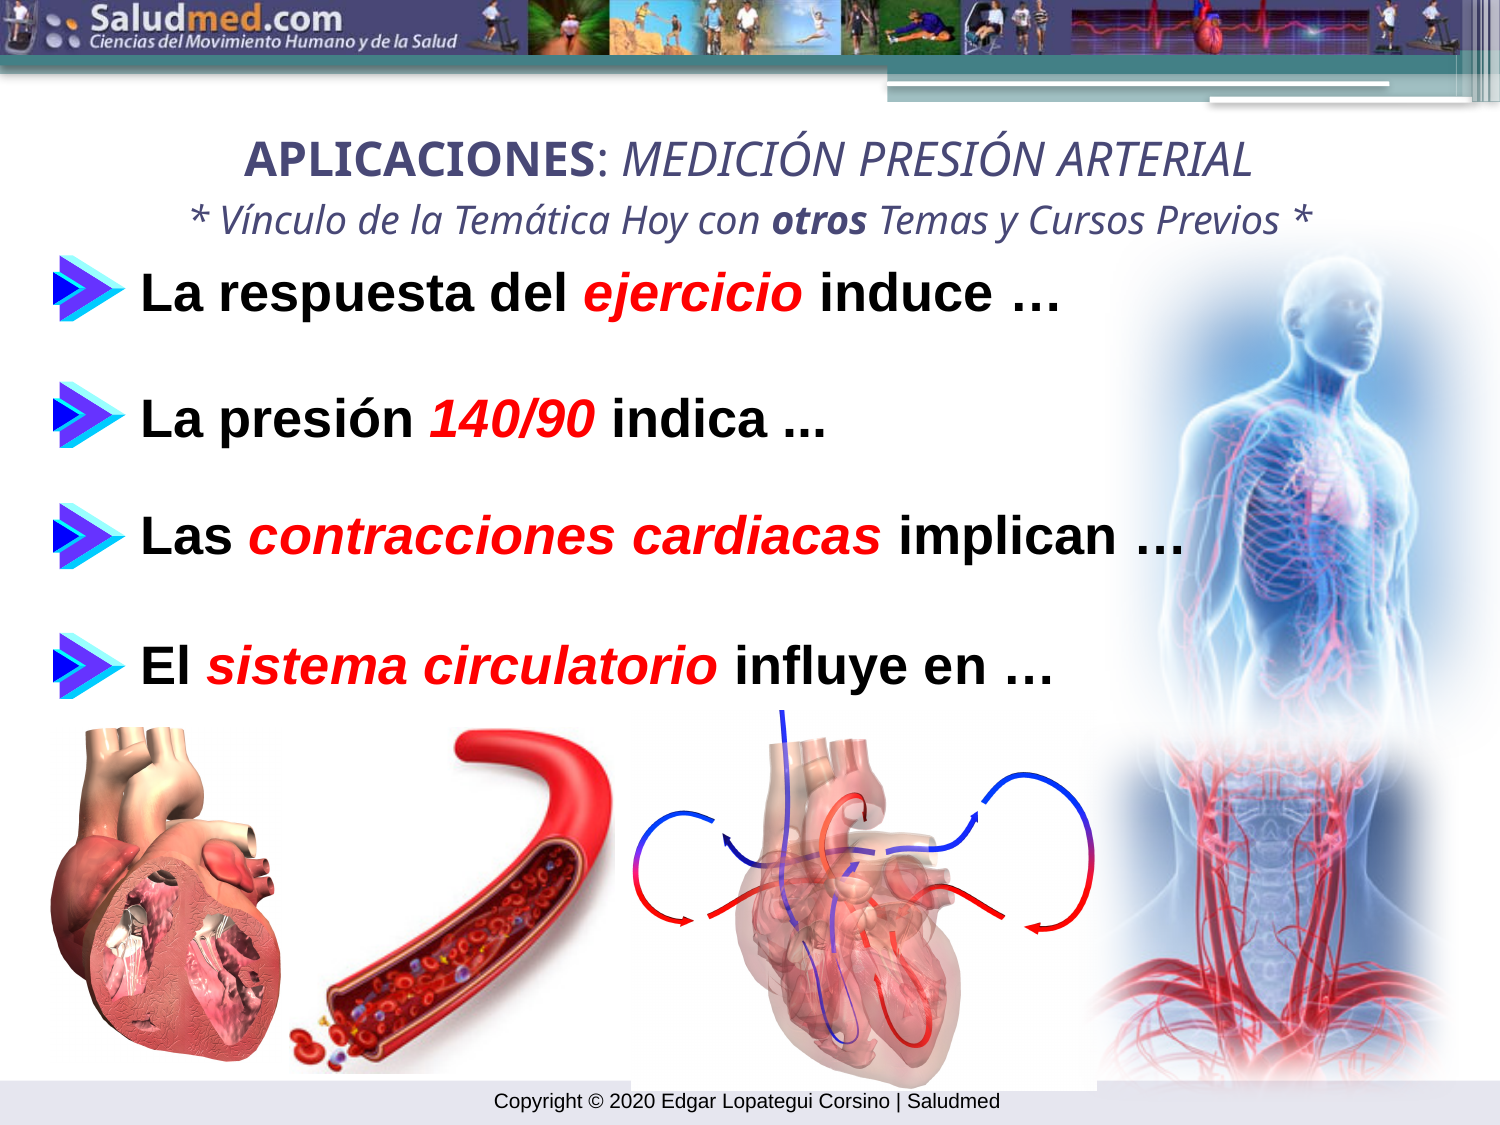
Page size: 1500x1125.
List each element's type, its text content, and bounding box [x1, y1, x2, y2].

text_box La respuesta del ejercicio induce … [127, 262, 1092, 330]
picture [52, 632, 126, 700]
text_box La presión 140/90 indica ... [128, 388, 845, 456]
text_box El sistema circulatorio influye en … [130, 635, 1092, 703]
picture [52, 255, 126, 322]
text_box Las contracciones cardiacas implican … [130, 505, 1092, 573]
text_box APLICACIONES: MEDICIÓN PRESIÓN ARTERIAL * Vínculo de la Temática Hoy con otros Temas y Cursos Previos * [0, 114, 1500, 245]
picture [289, 727, 615, 1074]
picture [52, 502, 126, 570]
picture [50, 727, 282, 1063]
picture [631, 212, 1500, 1104]
picture [52, 381, 126, 449]
picture [0, 0, 1460, 55]
